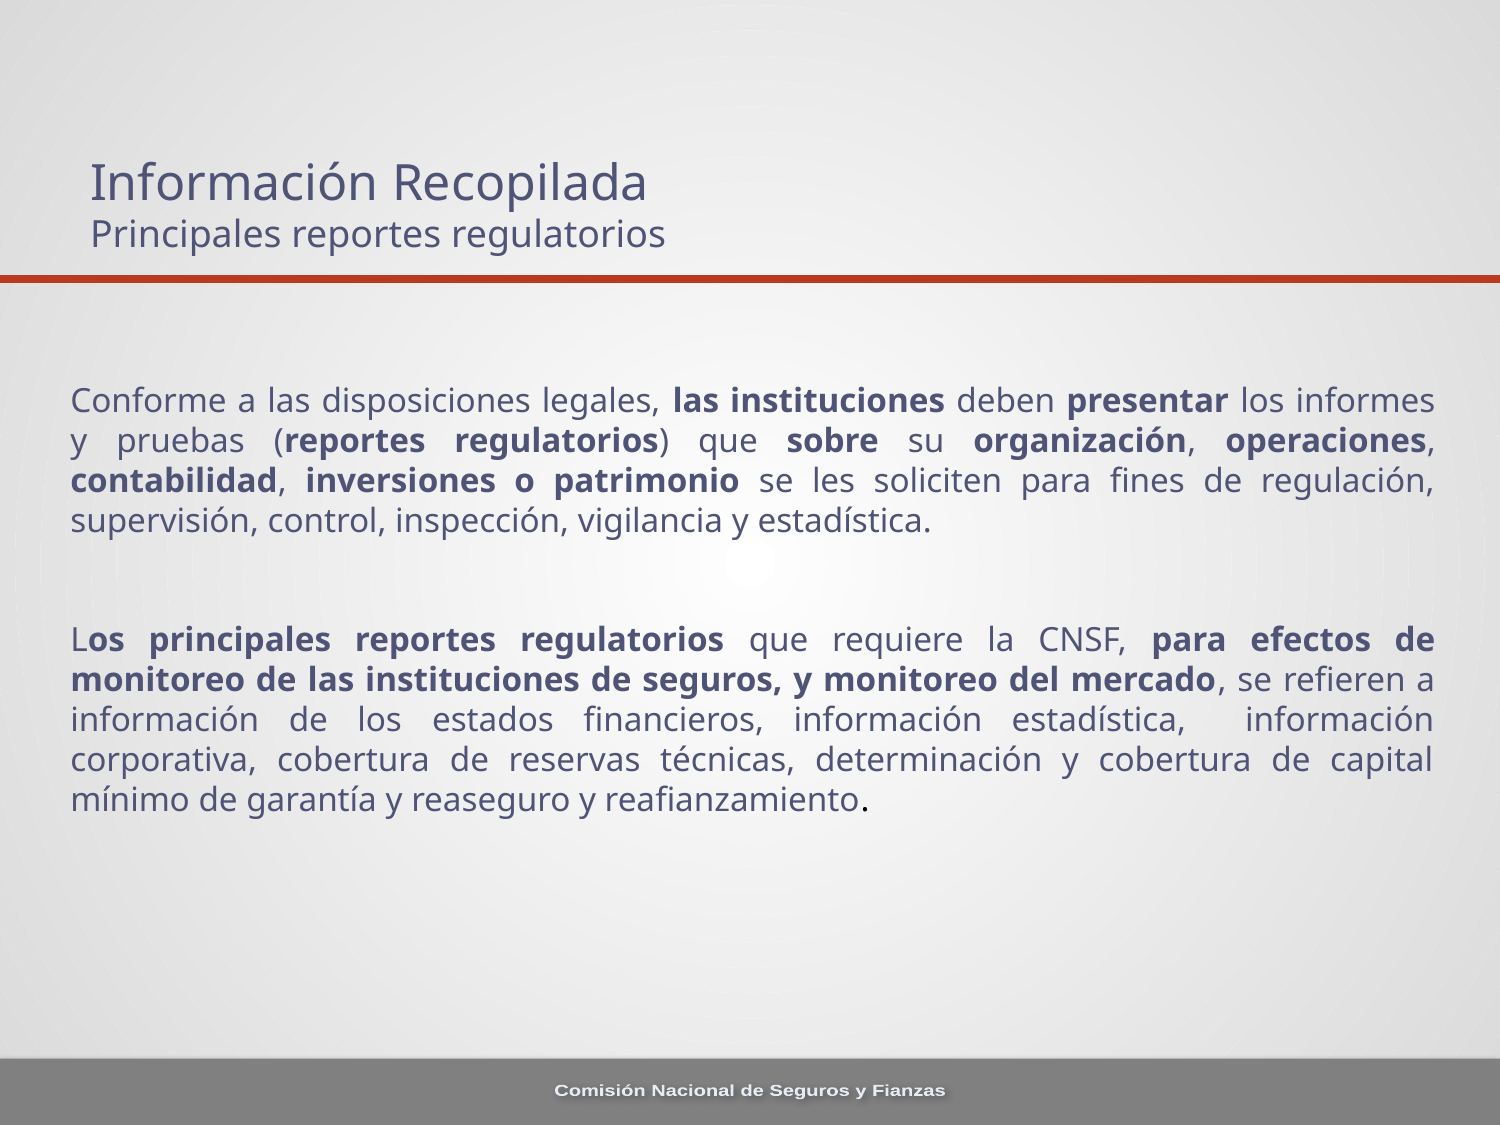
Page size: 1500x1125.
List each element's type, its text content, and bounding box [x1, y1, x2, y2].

text_box Conforme a las disposiciones legales, las instituciones deben presentar los informes y pruebas (reportes regulatorios) que sobre su organización, operaciones, contabilidad, inversiones o patrimonio se les soliciten para fines de regulación, supervisión, control, inspección, vigilancia y estadística. Los principales reportes regulatorios que requiere la CNSF, para efectos de monitoreo de las instituciones de seguros, y monitoreo del mercado, se refieren a información de los estados financieros, información estadística, información corporativa, cobertura de reservas técnicas, determinación y cobertura de capital mínimo de garantía y reaseguro y reafianzamiento. [55, 371, 1451, 906]
title Información Recopilada Principales reportes regulatorios [75, 30, 1425, 263]
